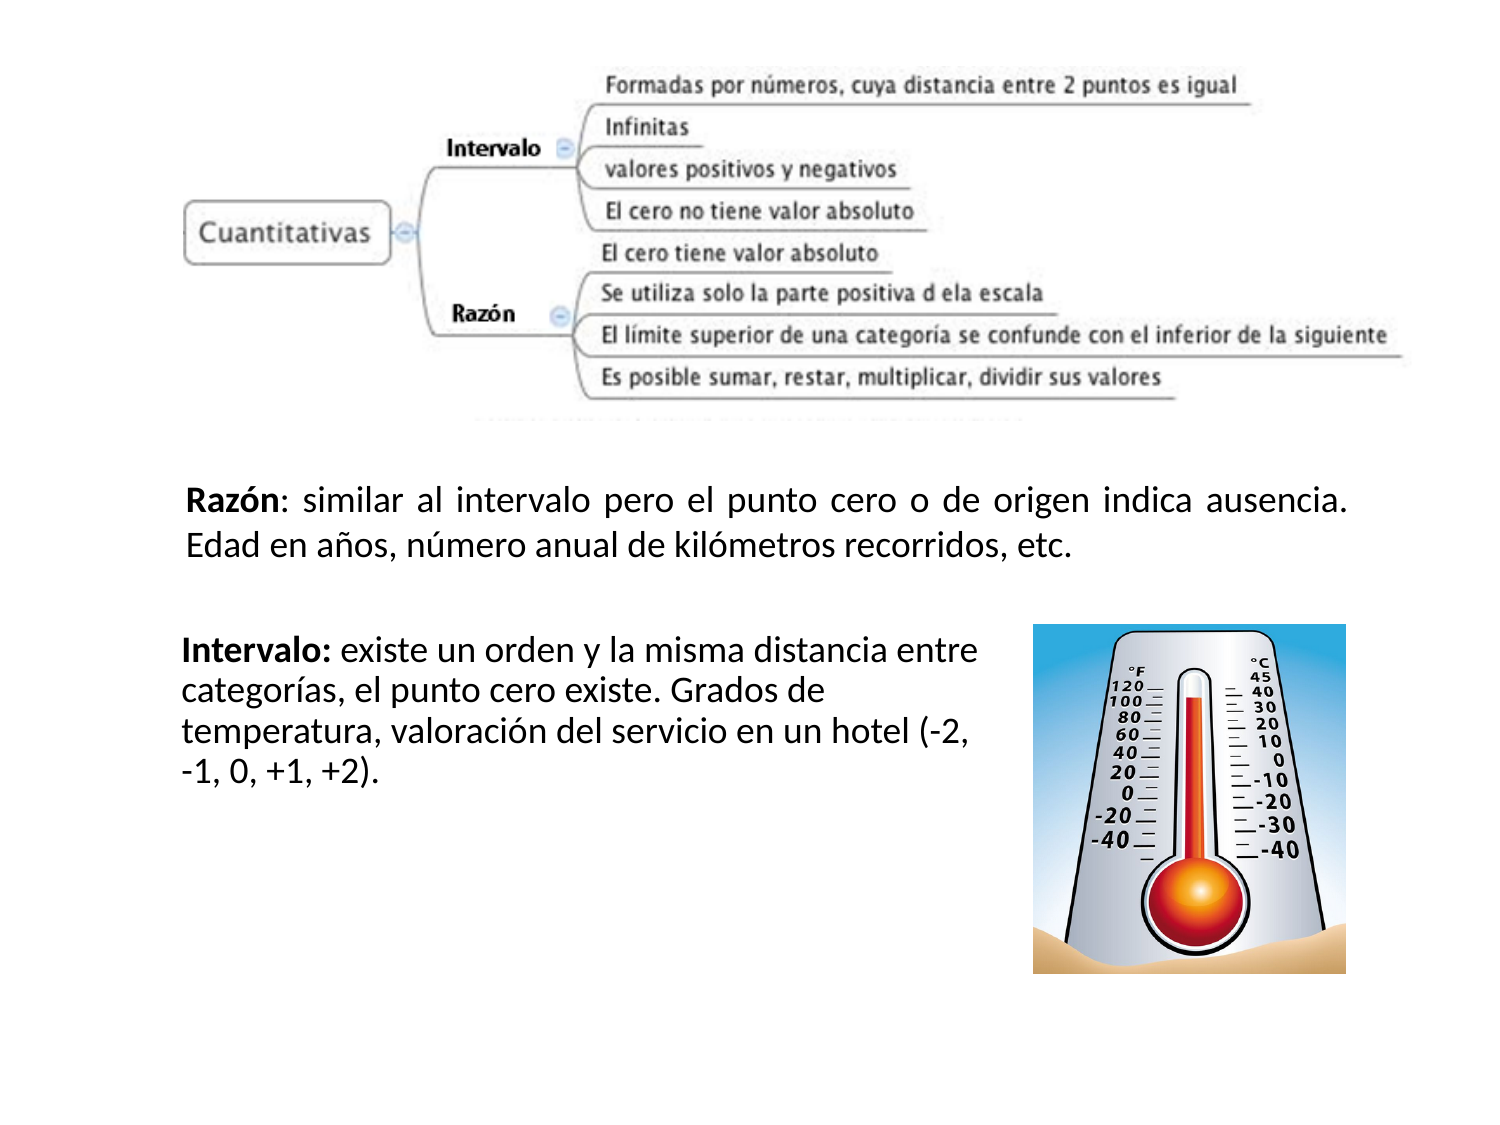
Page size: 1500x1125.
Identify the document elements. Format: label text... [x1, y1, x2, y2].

picture [1033, 624, 1346, 974]
picture [182, 66, 1417, 421]
text_box Razón: similar al intervalo pero el punto cero o de origen indica ausencia. Edad en años, número anual de kilómetros recorridos, etc. [171, 467, 1365, 573]
text_box Intervalo: existe un orden y la misma distancia entre categorías, el punto cero existe. Grados de temperatura, valoración del servicio en un hotel (-2, -1, 0, +1, +2). [166, 622, 998, 811]
